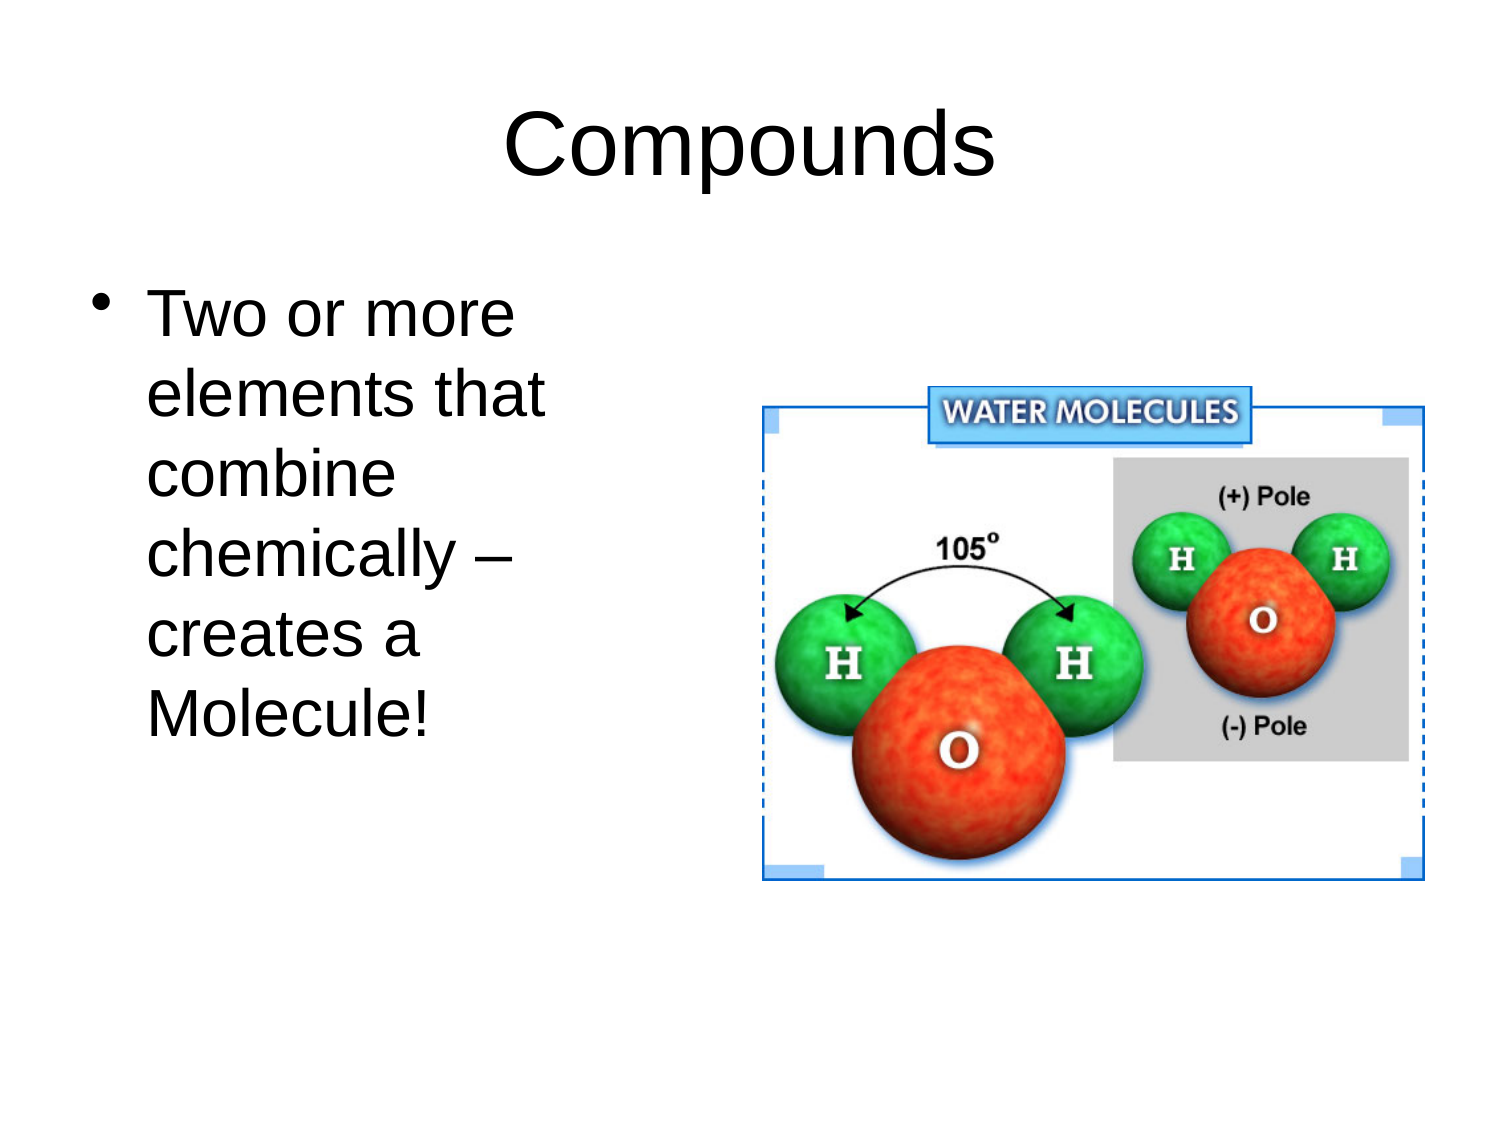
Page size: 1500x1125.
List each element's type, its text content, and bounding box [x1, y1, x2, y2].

list Two or more elements that combine chemically – creates a Molecule! [74, 262, 738, 1006]
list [762, 386, 1426, 882]
title Compounds [74, 44, 1426, 233]
